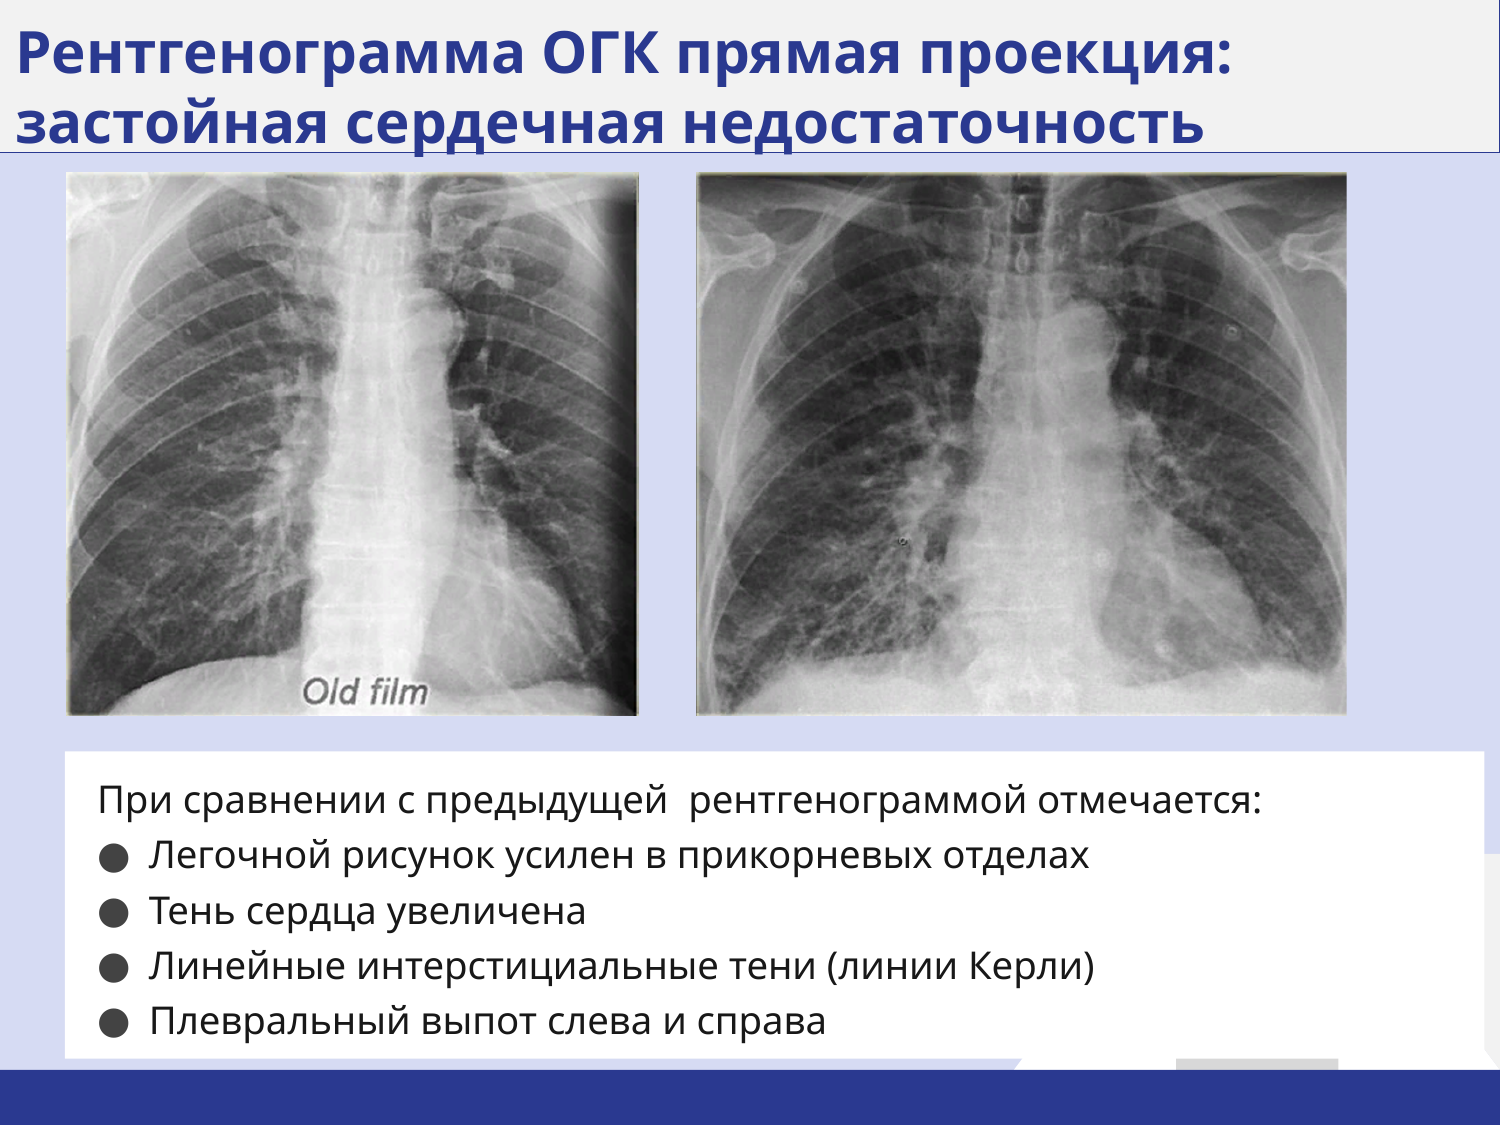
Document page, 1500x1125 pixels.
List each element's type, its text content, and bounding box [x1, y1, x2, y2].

list При сравнении с предыдущей рентгенограммой отмечается: Легочной рисунок усилен в прикорневых отделах Тень сердца увеличена Линейные интерстициальные тени (линии Керли) Плевральный выпот слева и справа [64, 751, 1485, 1059]
text_box Рентгенограмма ОГК прямая проекция: застойная сердечная недостаточность [0, 0, 1500, 153]
picture [695, 172, 1347, 717]
picture [66, 172, 639, 717]
